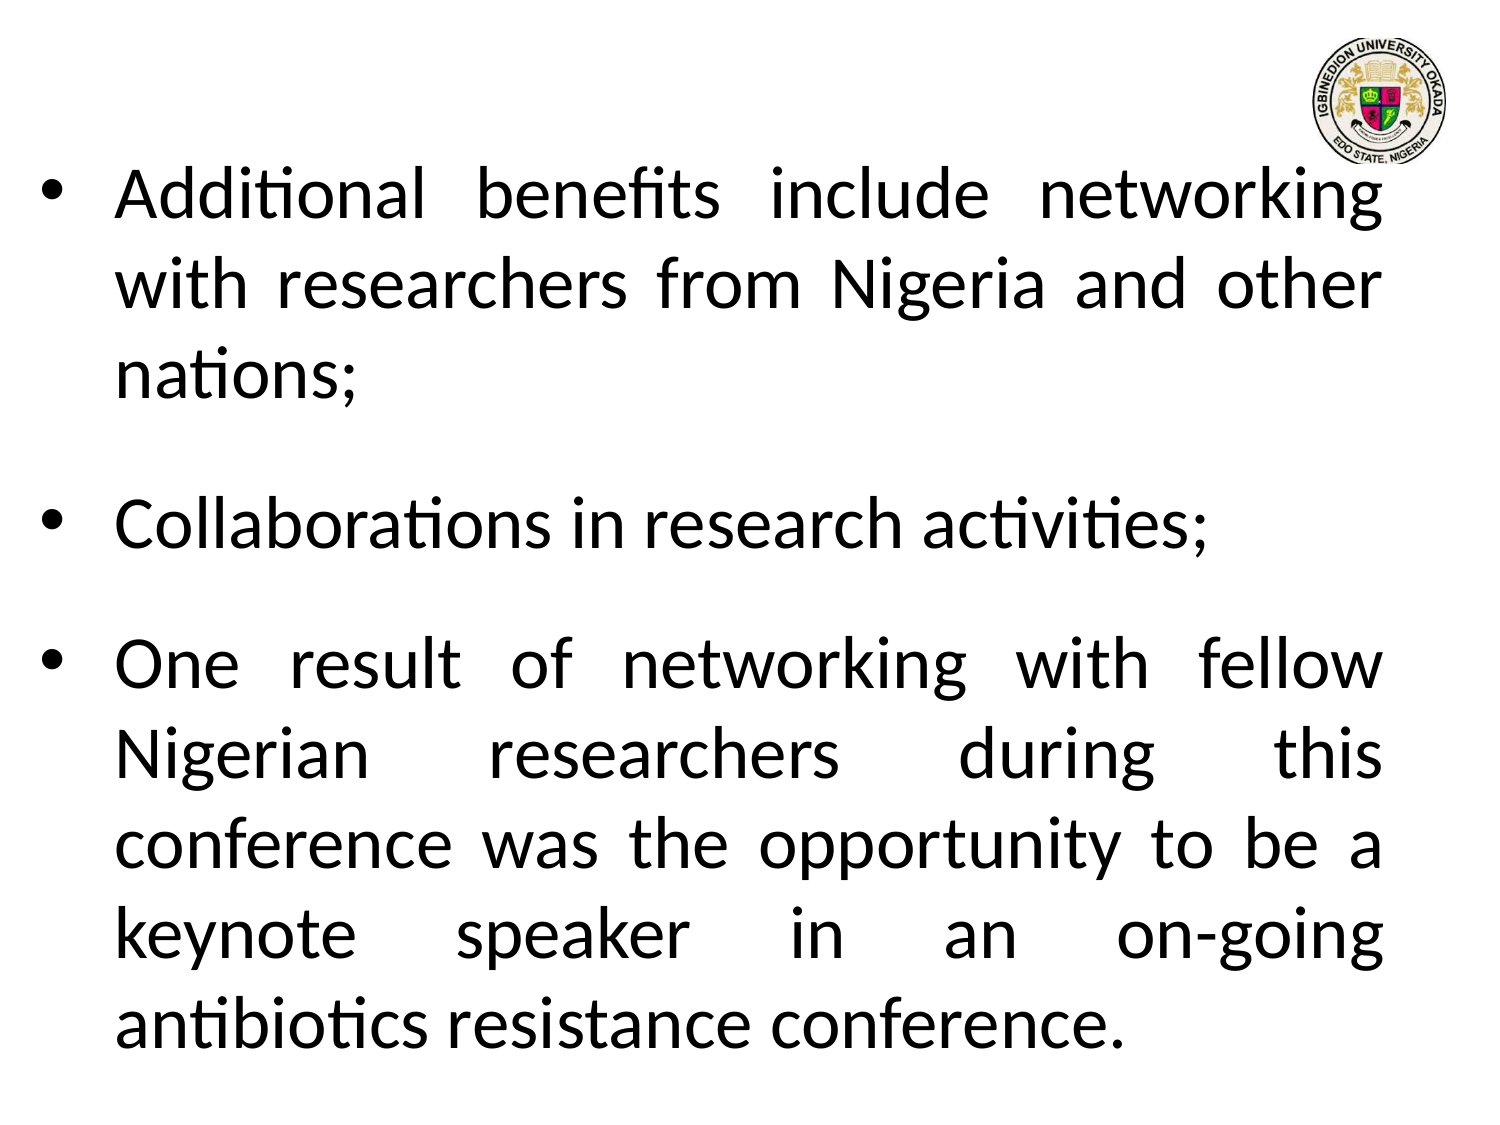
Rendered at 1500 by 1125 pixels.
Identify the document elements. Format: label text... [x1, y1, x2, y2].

picture [1312, 38, 1446, 164]
text_box Additional benefits include networking with researchers from Nigeria and other nations; Collaborations in research activities; One result of networking with fellow Nigerian researchers during this conference was the opportunity to be a keynote speaker in an on-going antibiotics resistance conference. [24, 136, 1400, 1117]
